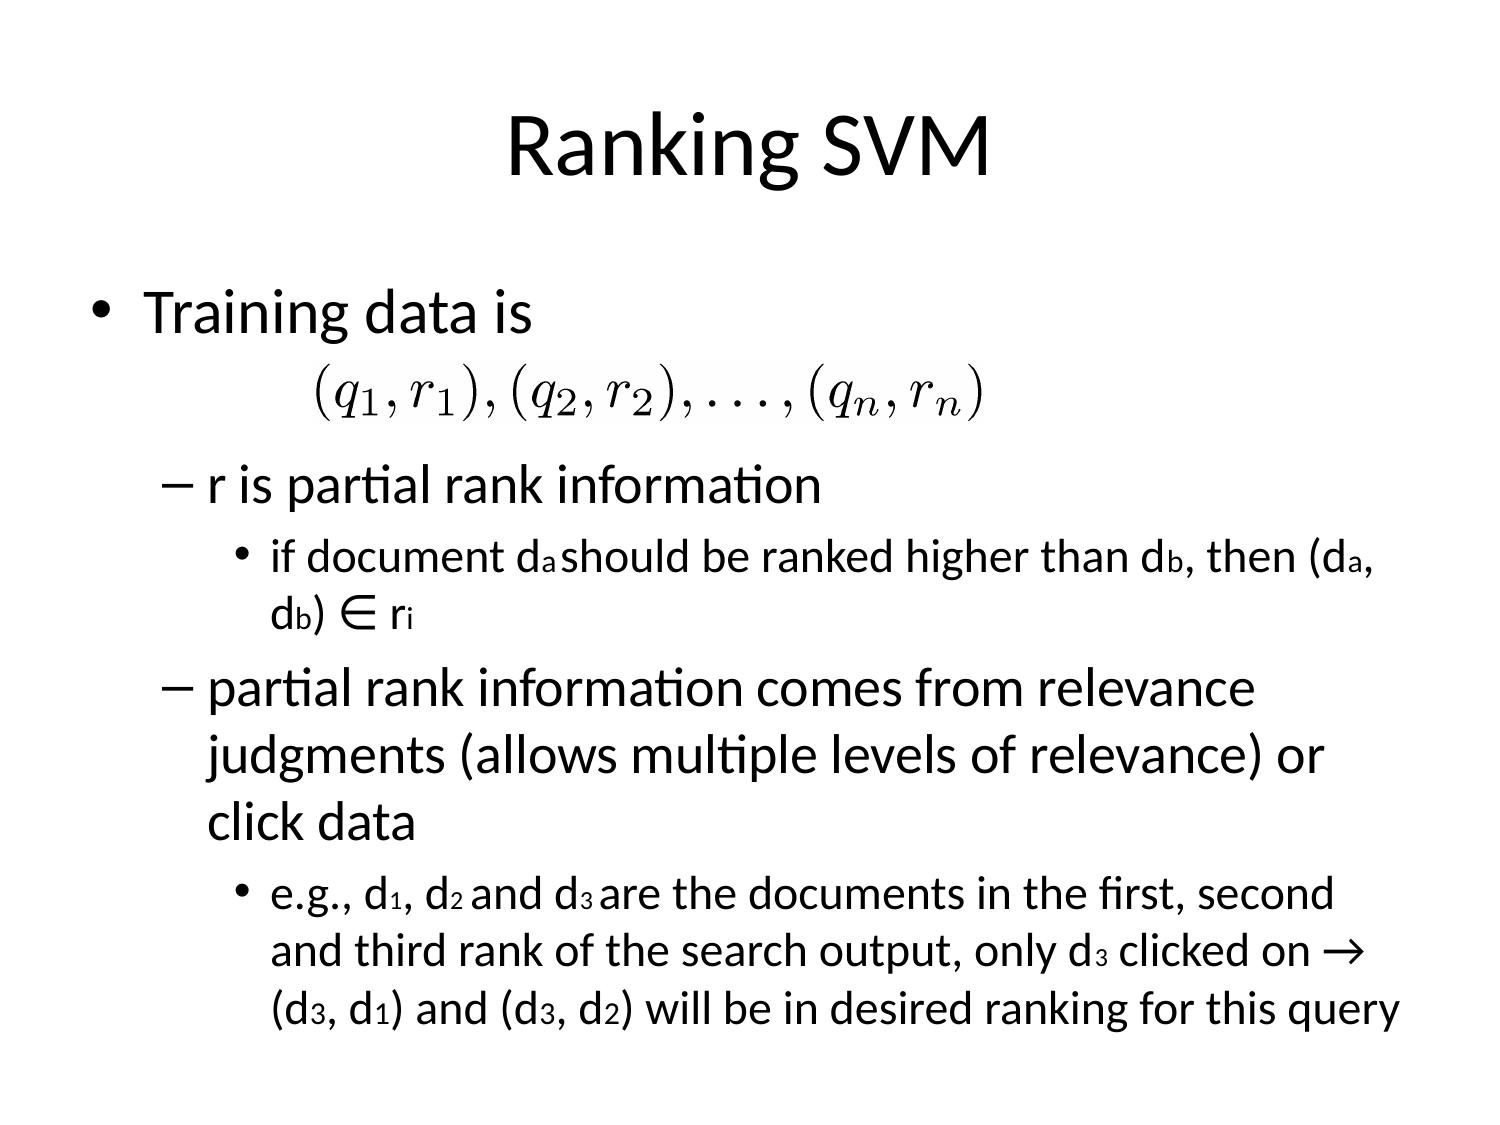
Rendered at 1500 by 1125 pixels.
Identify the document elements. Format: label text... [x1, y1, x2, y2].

picture [312, 362, 985, 426]
title Ranking SVM [75, 45, 1425, 233]
list Training data is r is partial rank information if document da should be ranked higher than db, then (da, db) ∈ ri partial rank information comes from relevance judgments (allows multiple levels of relevance) or click data e.g., d1, d2 and d3 are the documents in the first, second and third rank of the search output, only d3 clicked on → (d3, d1) and (d3, d2) will be in desired ranking for this query [75, 262, 1425, 1075]
